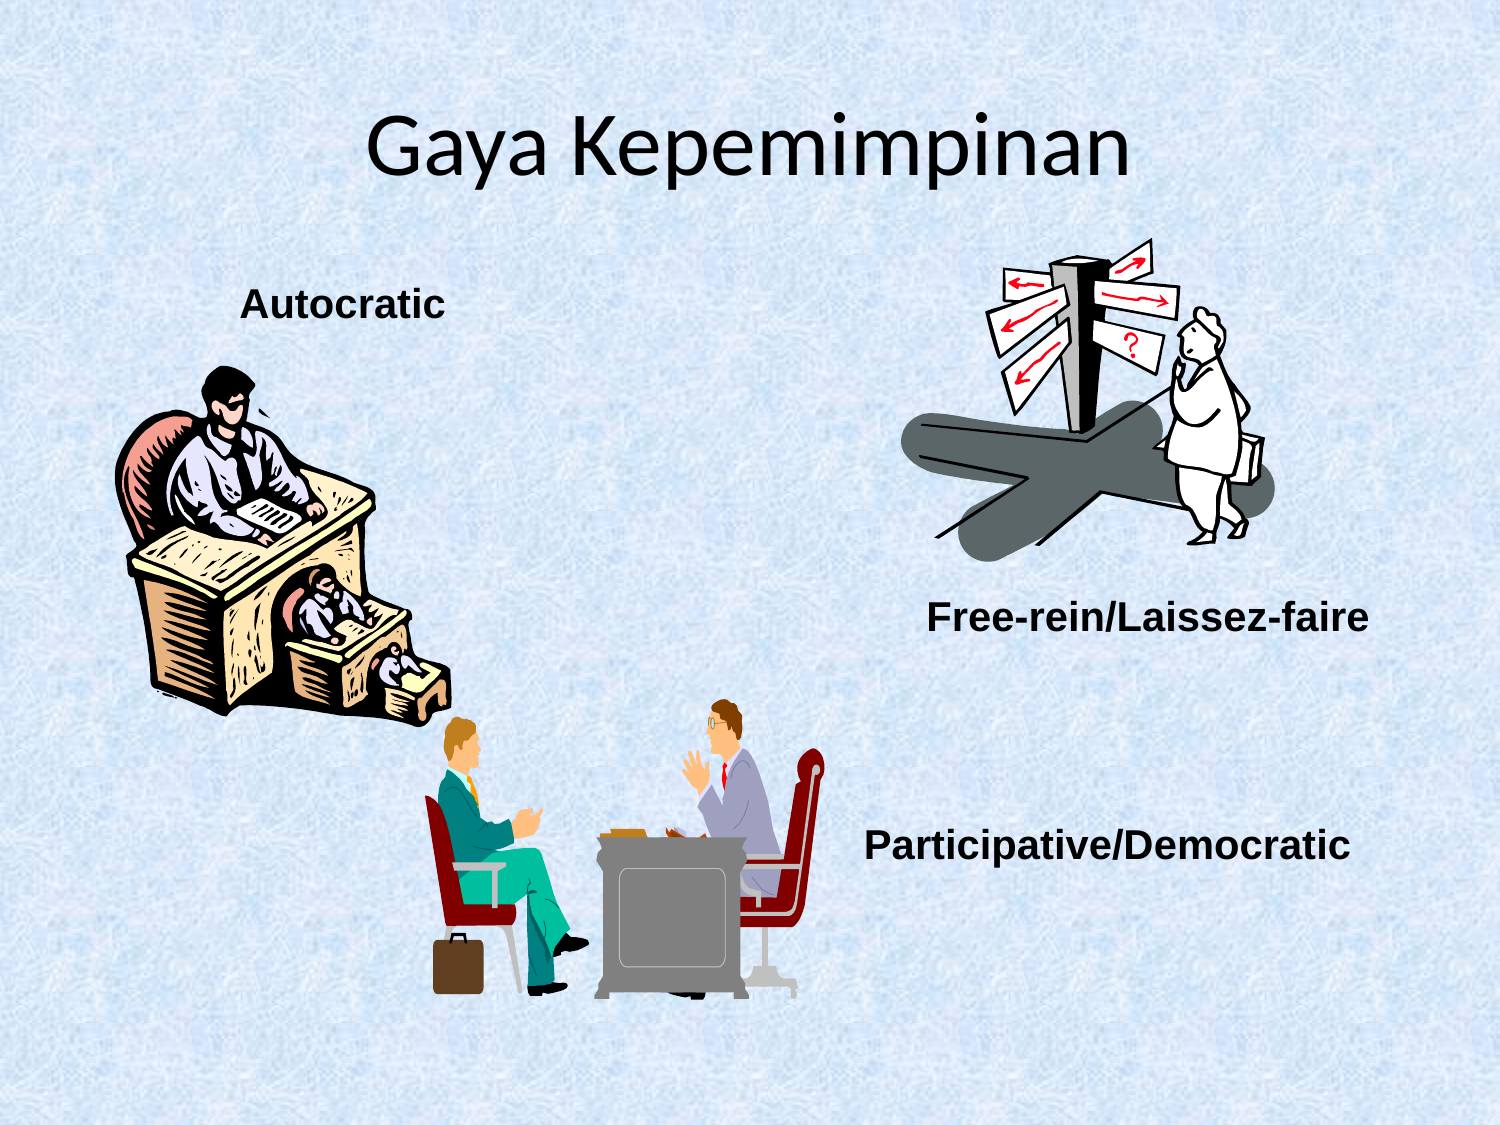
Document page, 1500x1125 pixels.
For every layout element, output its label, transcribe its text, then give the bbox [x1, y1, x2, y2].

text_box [112, 362, 456, 731]
text_box Free-rein/Laissez-faire [911, 582, 1385, 648]
title Gaya Kepemimpinan [75, 45, 1425, 233]
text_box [424, 698, 825, 1001]
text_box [899, 237, 1280, 567]
text_box Participative/Democratic [849, 810, 1367, 875]
text_box Autocratic [224, 270, 461, 335]
picture [0, 0, 1500, 1125]
